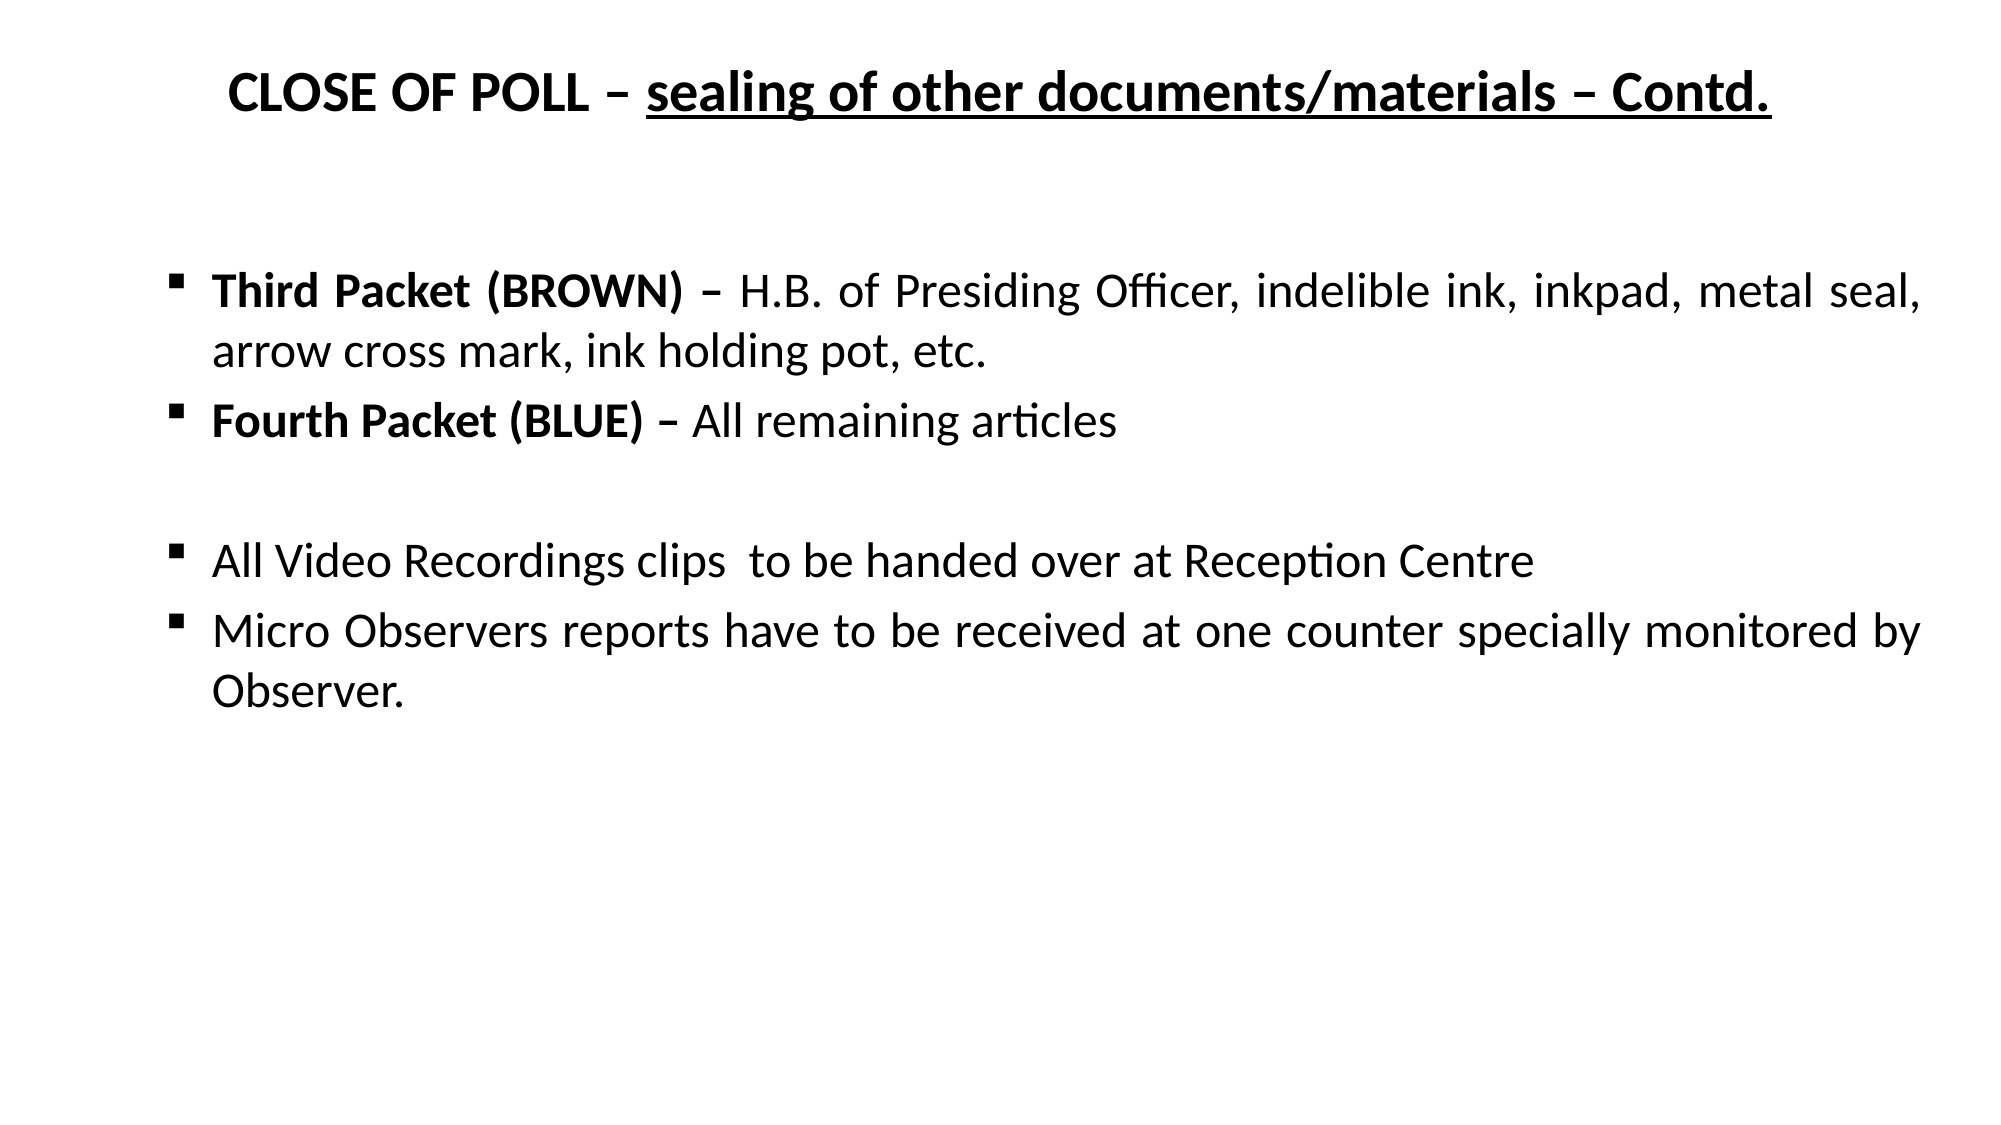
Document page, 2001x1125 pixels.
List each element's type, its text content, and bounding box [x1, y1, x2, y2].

text_box CLOSE OF POLL – sealing of other documents/materials – Contd. [0, 45, 2000, 131]
list Third Packet (BROWN) – H.B. of Presiding Officer, indelible ink, inkpad, metal seal, arrow cross mark, ink holding pot, etc. Fourth Packet (BLUE) – All remaining articles All Video Recordings clips to be handed over at Reception Centre Micro Observers reports have to be received at one counter specially monitored by Observer. [75, 249, 1938, 888]
